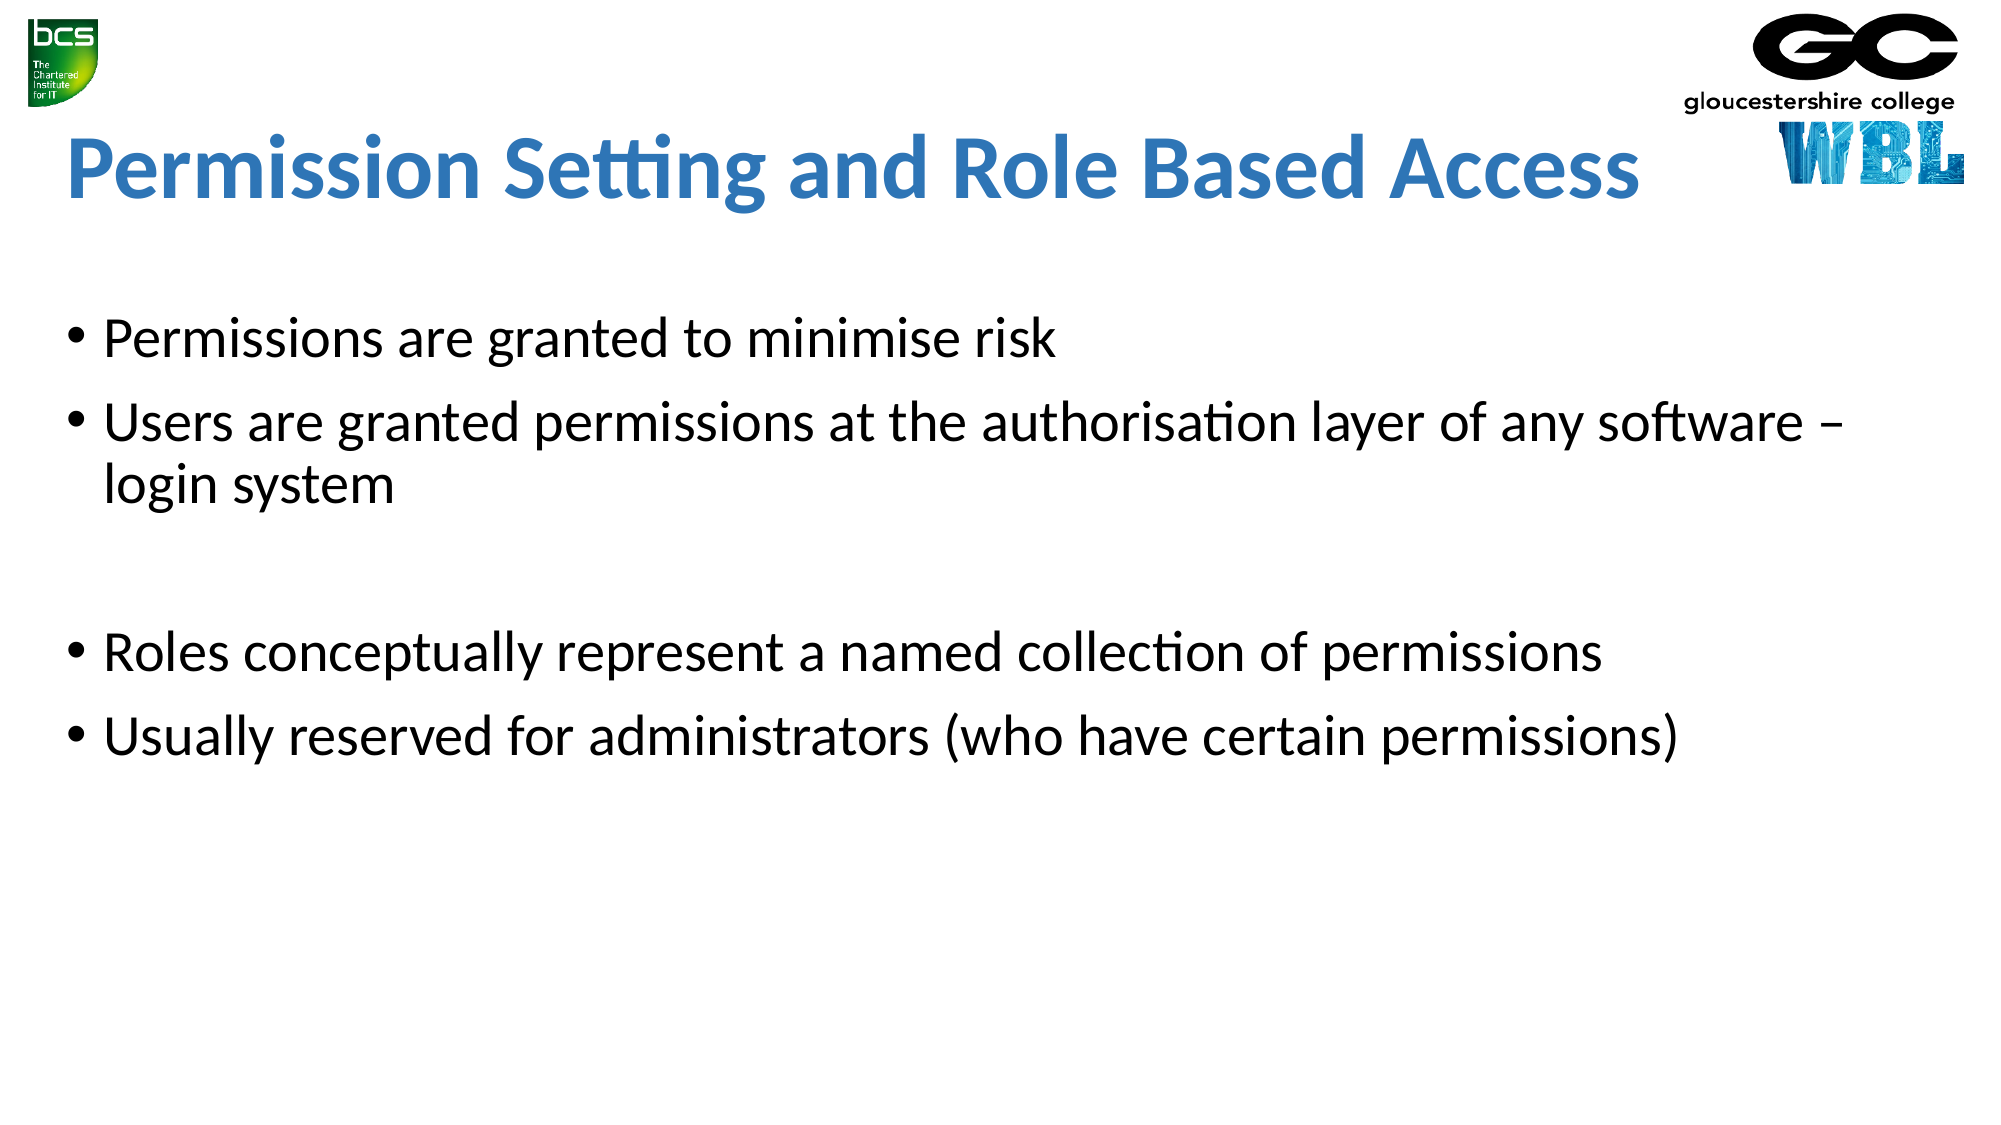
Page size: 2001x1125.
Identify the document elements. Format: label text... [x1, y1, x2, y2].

picture [1674, 5, 1964, 155]
picture [28, 19, 98, 107]
title Permission Setting and Role Based Access [51, 59, 1953, 278]
picture [1953, 163, 1959, 172]
list Permissions are granted to minimise risk Users are granted permissions at the authorisation layer of any software – login system Roles conceptually represent a named collection of permissions Usually reserved for administrators (who have certain permissions) [51, 299, 1953, 1110]
